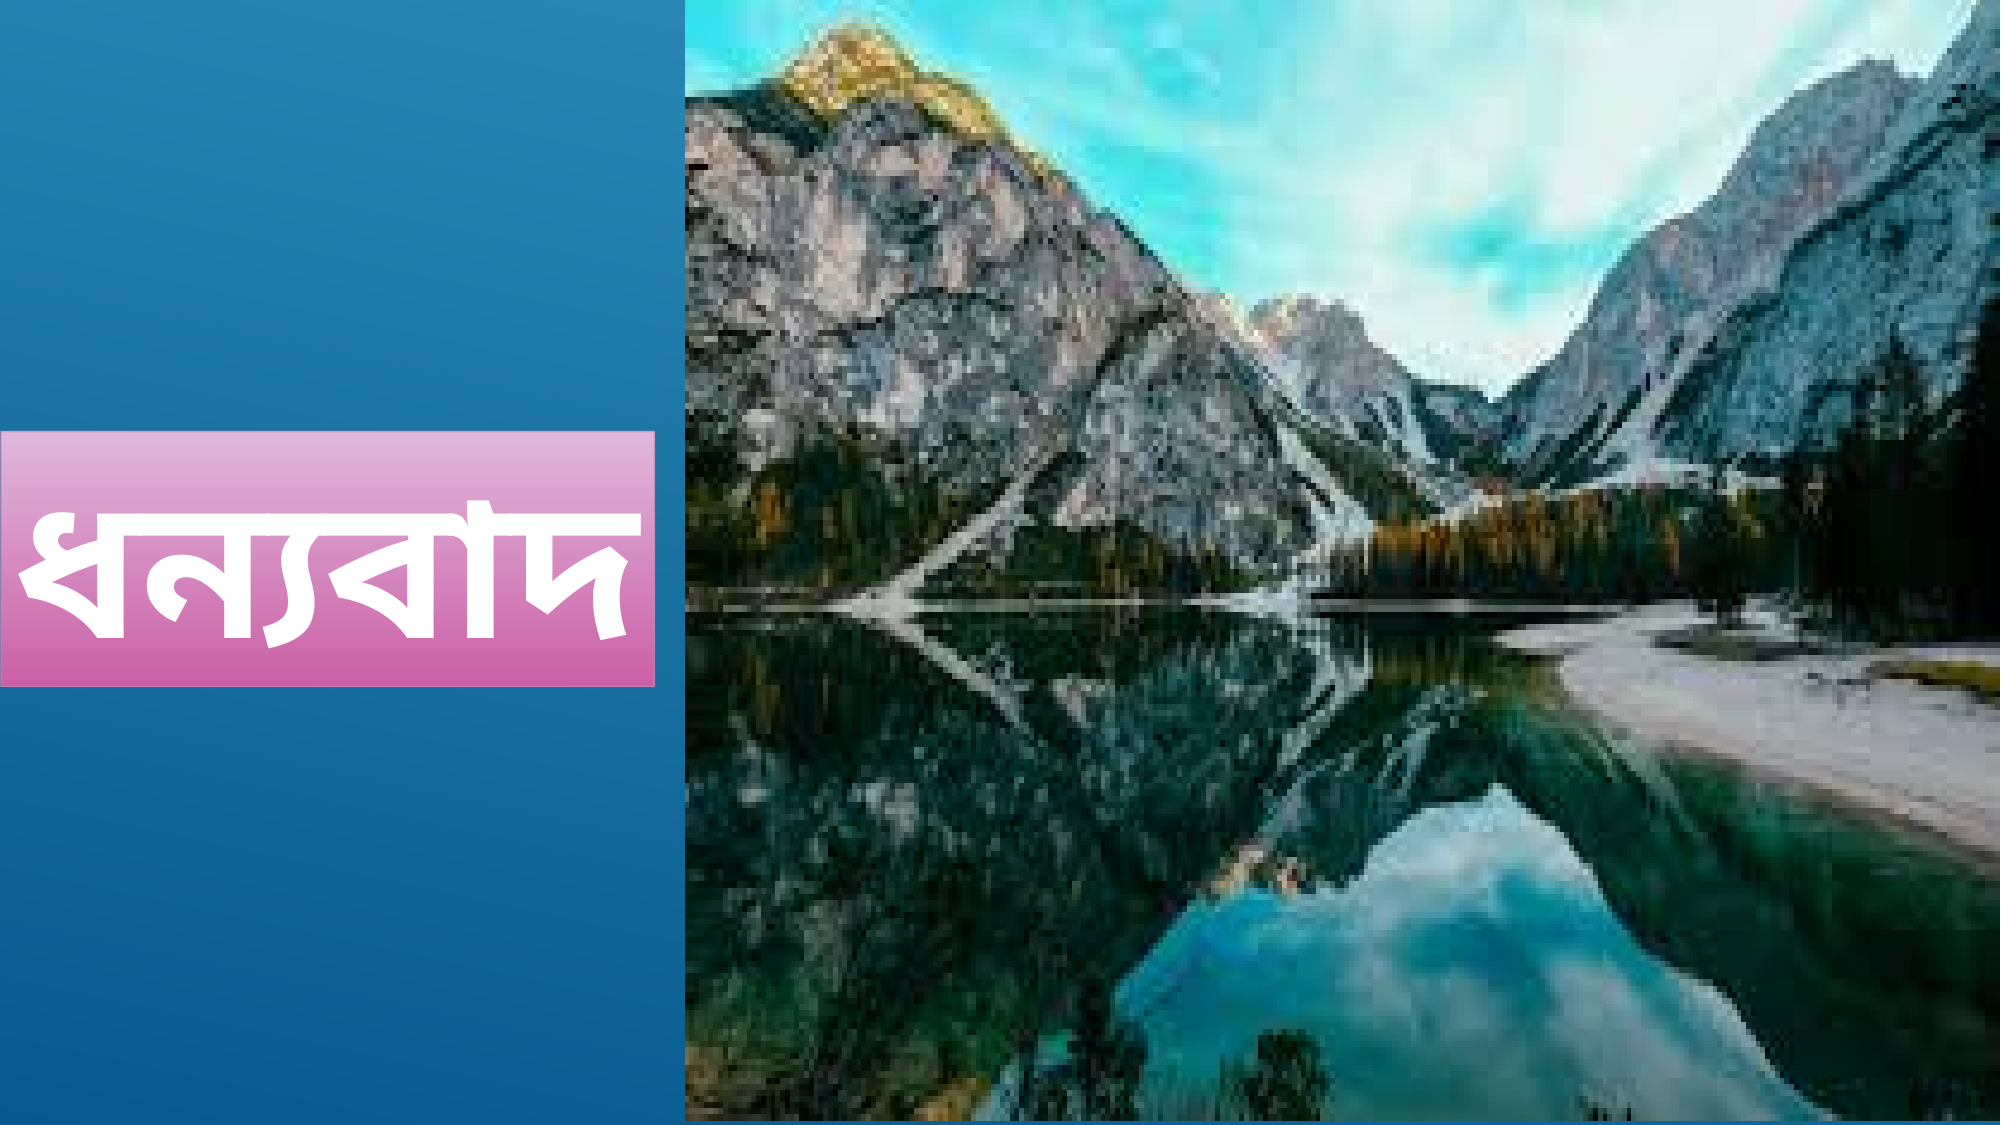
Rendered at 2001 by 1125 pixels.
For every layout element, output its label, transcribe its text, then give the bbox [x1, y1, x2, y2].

picture [685, 0, 2000, 1121]
text_box ধন্যবাদ [0, 431, 655, 687]
